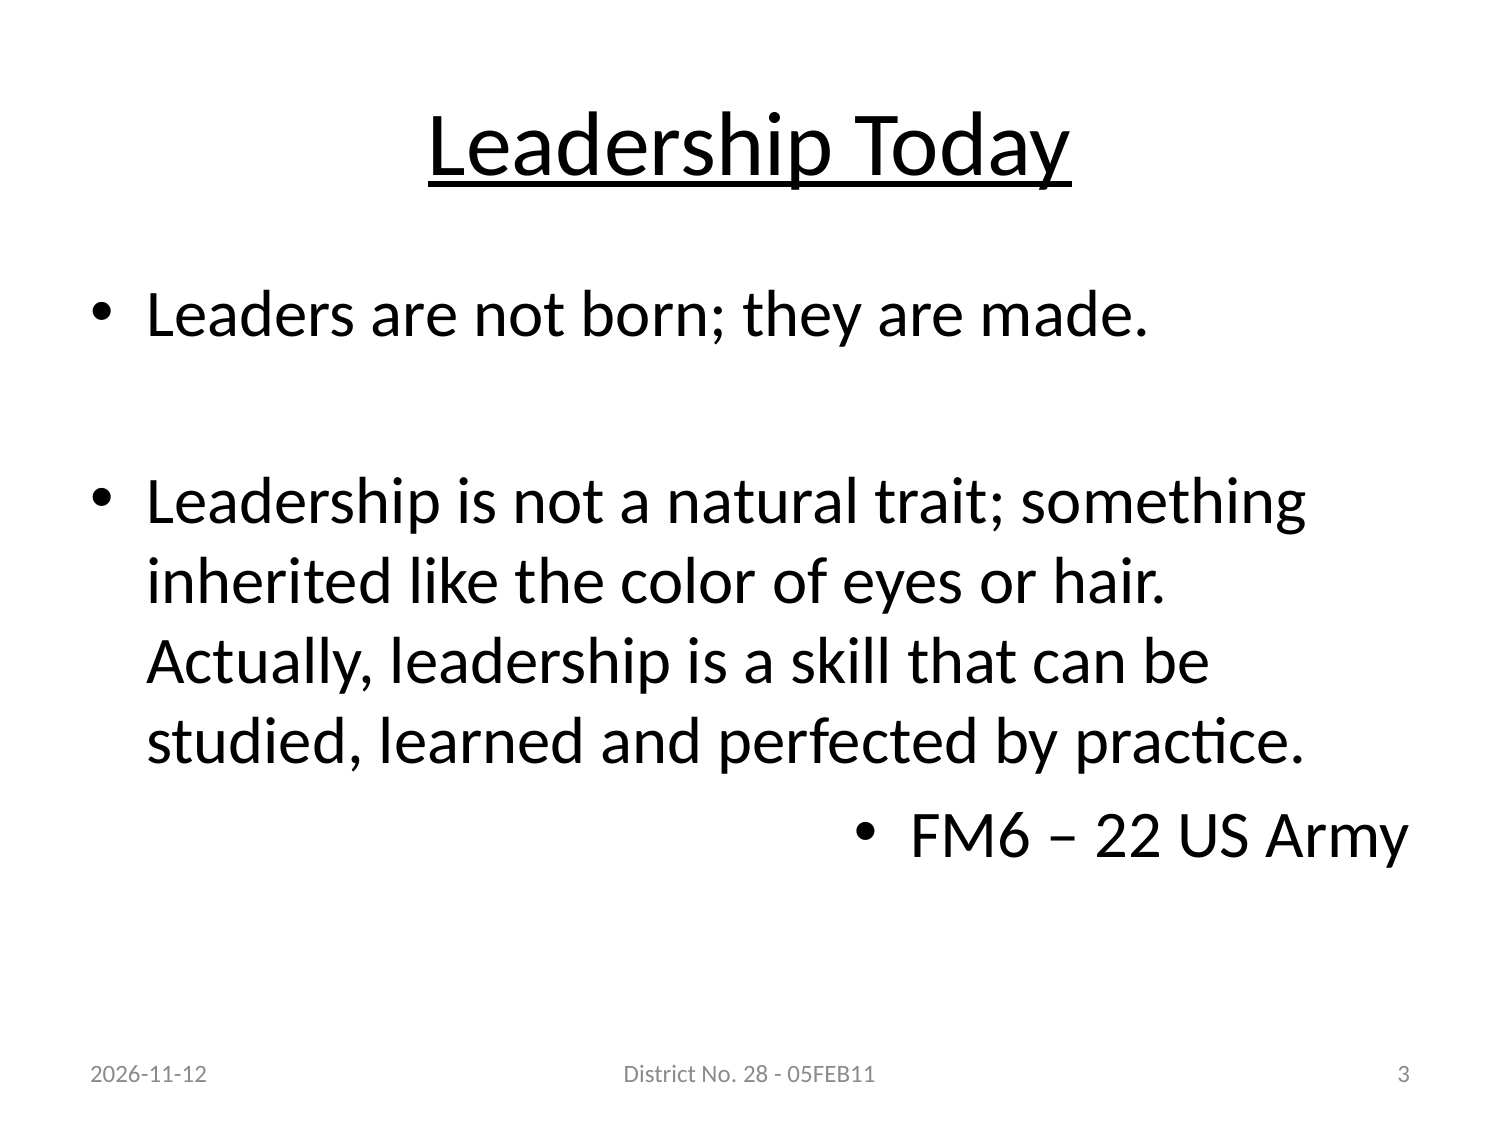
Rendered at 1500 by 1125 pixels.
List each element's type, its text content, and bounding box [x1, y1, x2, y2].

footer District No. 28 - 05FEB11 [512, 1042, 988, 1103]
slide_number 3 [1074, 1042, 1425, 1103]
list Leaders are not born; they are made. Leadership is not a natural trait; something inherited like the color of eyes or hair. Actually, leadership is a skill that can be studied, learned and perfected by practice. FM6 – 22 US Army [75, 262, 1425, 1005]
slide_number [75, 1042, 425, 1103]
title Leadership Today [75, 45, 1425, 233]
